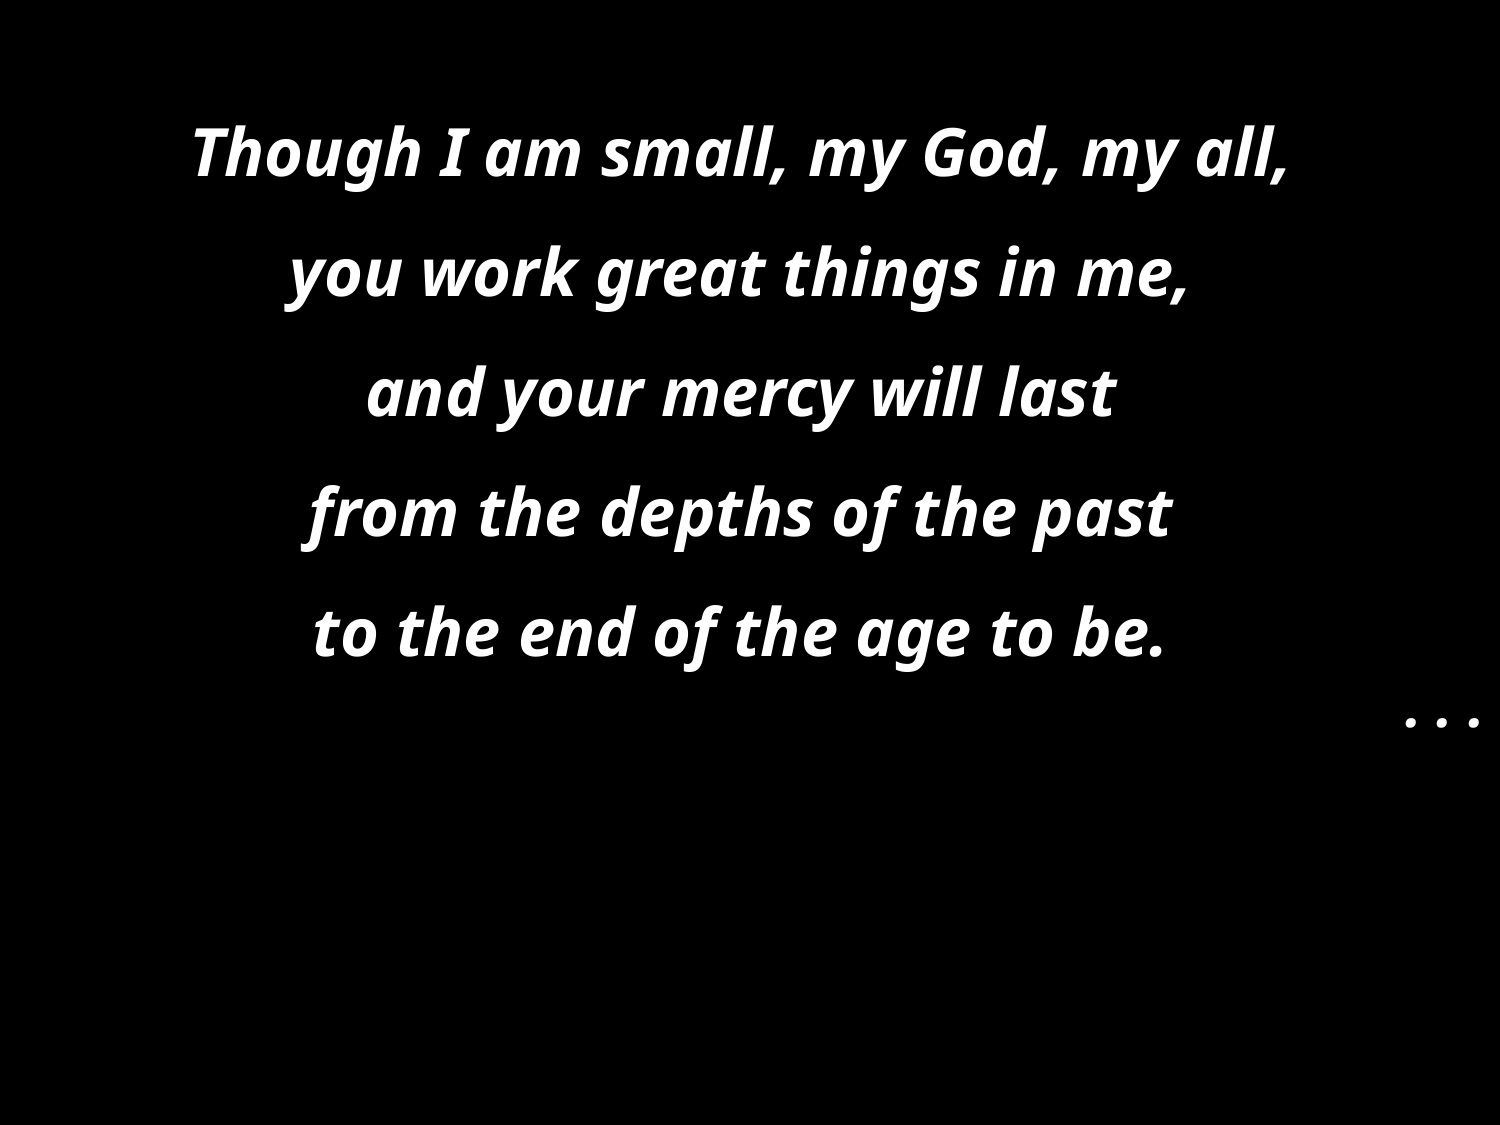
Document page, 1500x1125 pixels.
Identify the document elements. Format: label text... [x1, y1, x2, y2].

text_box Though I am small, my God, my all, you work great things in me, and your mercy will last from the depths of the past to the end of the age to be. . . . [0, 62, 1500, 747]
